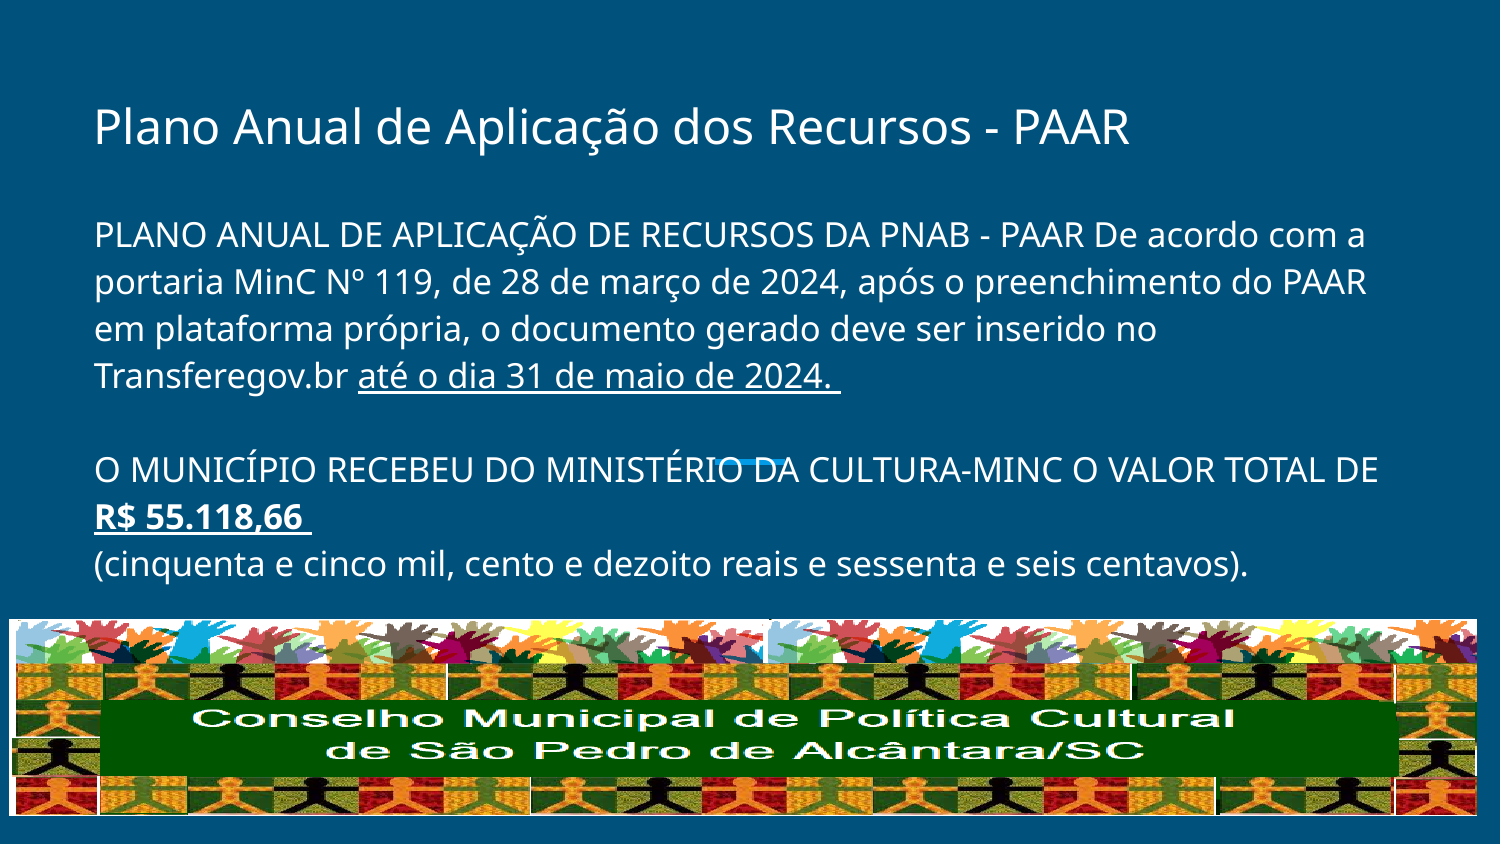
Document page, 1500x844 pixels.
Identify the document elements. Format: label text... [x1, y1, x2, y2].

picture [10, 620, 1476, 815]
title Plano Anual de Aplicação dos Recursos - PAAR PLANO ANUAL DE APLICAÇÃO DE RECURSOS DA PNAB - PAAR De acordo com a portaria MinC Nº 119, de 28 de março de 2024, após o preenchimento do PAAR em plataforma própria, o documento gerado deve ser inserido no Transferegov.br até o dia 31 de maio de 2024. O MUNICÍPIO RECEBEU DO MINISTÉRIO DA CULTURA-MINC O VALOR TOTAL DE R$ 55.118,66 (cinquenta e cinco mil, cento e dezoito reais e sessenta e seis centavos). [78, 70, 1428, 602]
picture [192, 620, 201, 625]
